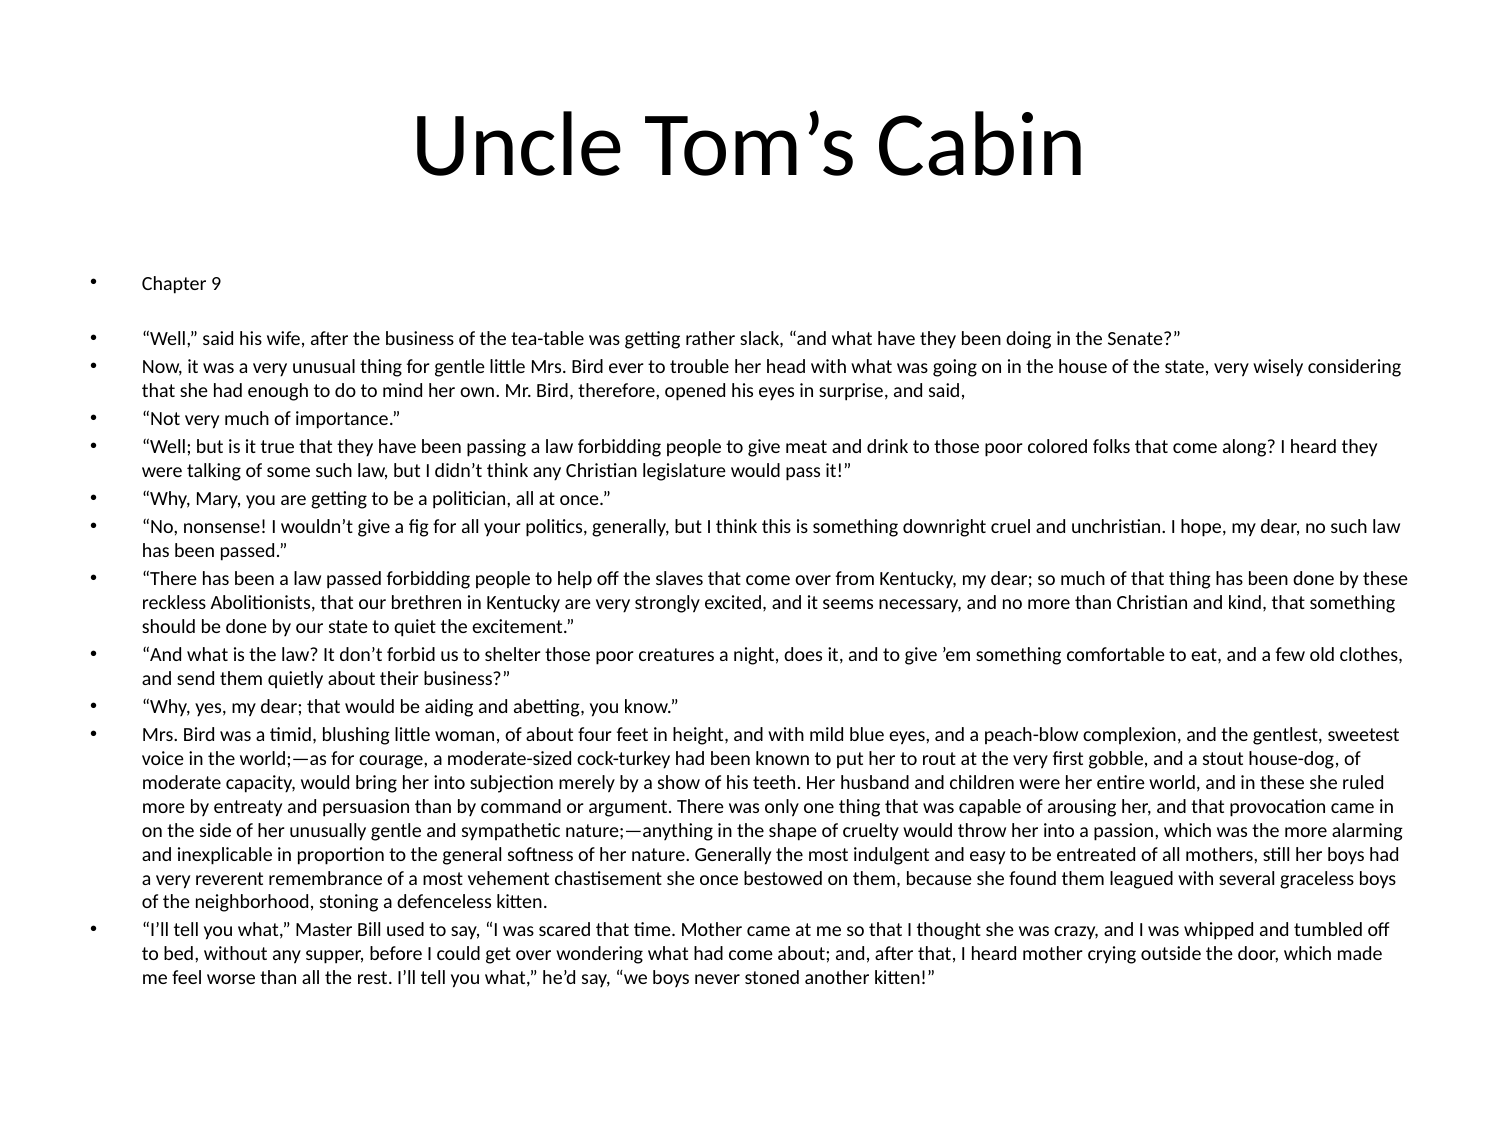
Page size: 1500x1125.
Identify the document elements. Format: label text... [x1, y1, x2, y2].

title Uncle Tom’s Cabin [75, 45, 1425, 233]
list Chapter 9 “Well,” said his wife, after the business of the tea-table was getting rather slack, “and what have they been doing in the Senate?” Now, it was a very unusual thing for gentle little Mrs. Bird ever to trouble her head with what was going on in the house of the state, very wisely considering that she had enough to do to mind her own. Mr. Bird, therefore, opened his eyes in surprise, and said, “Not very much of importance.” “Well; but is it true that they have been passing a law forbidding people to give meat and drink to those poor colored folks that come along? I heard they were talking of some such law, but I didn’t think any Christian legislature would pass it!” “Why, Mary, you are getting to be a politician, all at once.” “No, nonsense! I wouldn’t give a fig for all your politics, generally, but I think this is something downright cruel and unchristian. I hope, my dear, no such law has been passed.” “There has been a law passed forbidding people to help off the slaves that come over from Kentucky, my dear; so much of that thing has been done by these reckless Abolitionists, that our brethren in Kentucky are very strongly excited, and it seems necessary, and no more than Christian and kind, that something should be done by our state to quiet the excitement.” “And what is the law? It don’t forbid us to shelter those poor creatures a night, does it, and to give ’em something comfortable to eat, and a few old clothes, and send them quietly about their business?” “Why, yes, my dear; that would be aiding and abetting, you know.” Mrs. Bird was a timid, blushing little woman, of about four feet in height, and with mild blue eyes, and a peach-blow complexion, and the gentlest, sweetest voice in the world;—as for courage, a moderate-sized cock-turkey had been known to put her to rout at the very first gobble, and a stout house-dog, of moderate capacity, would bring her into subjection merely by a show of his teeth. Her husband and children were her entire world, and in these she ruled more by entreaty and persuasion than by command or argument. There was only one thing that was capable of arousing her, and that provocation came in on the side of her unusually gentle and sympathetic nature;—anything in the shape of cruelty would throw her into a passion, which was the more alarming and inexplicable in proportion to the general softness of her nature. Generally the most indulgent and easy to be entreated of all mothers, still her boys had a very reverent remembrance of a most vehement chastisement she once bestowed on them, because she found them leagued with several graceless boys of the neighborhood, stoning a defenceless kitten. “I’ll tell you what,” Master Bill used to say, “I was scared that time. Mother came at me so that I thought she was crazy, and I was whipped and tumbled off to bed, without any supper, before I could get over wondering what had come about; and, after that, I heard mother crying outside the door, which made me feel worse than all the rest. I’ll tell you what,” he’d say, “we boys never stoned another kitten!” [75, 262, 1425, 1005]
